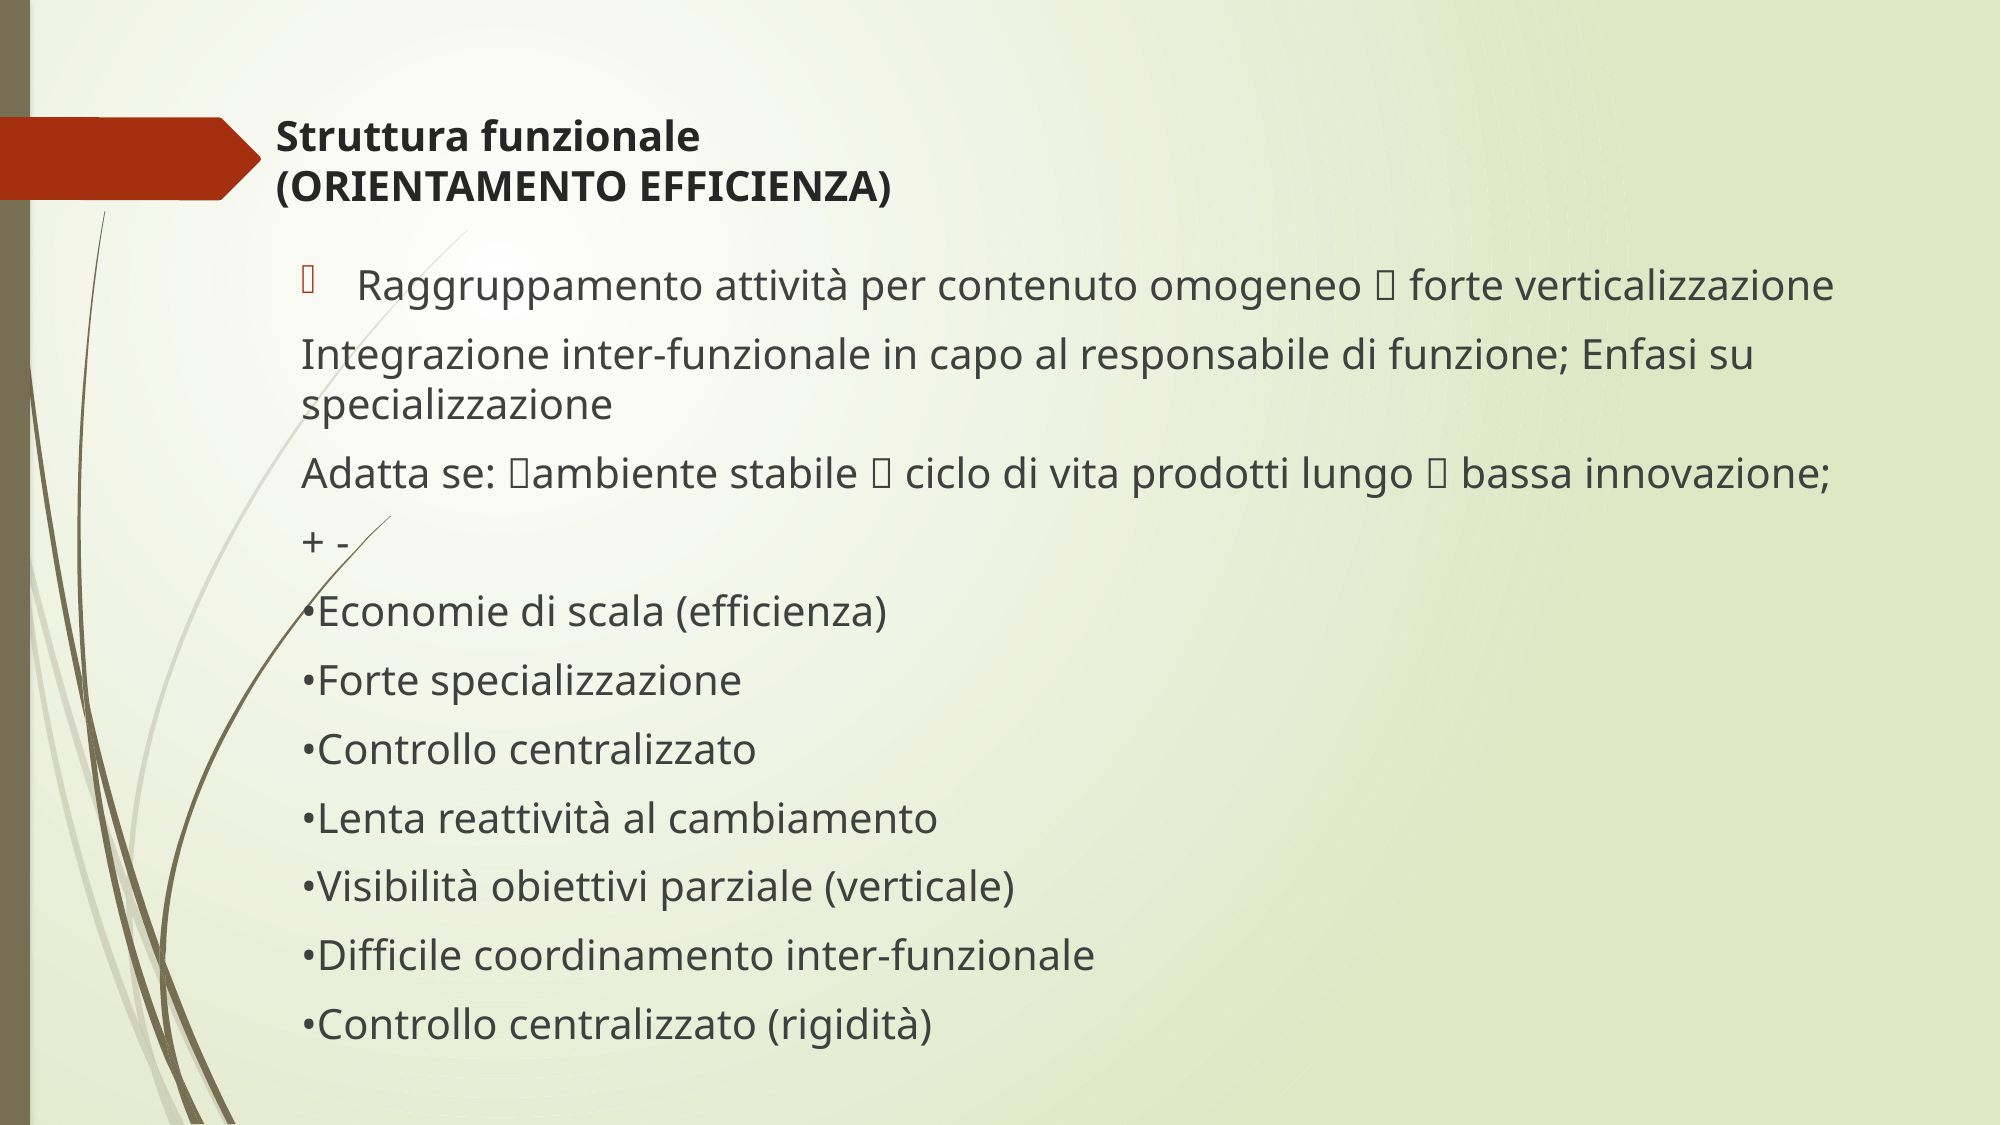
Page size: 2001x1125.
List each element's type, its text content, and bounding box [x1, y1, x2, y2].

title Struttura funzionale (ORIENTAMENTO EFFICIENZA) [260, 102, 1888, 313]
list Raggruppamento attività per contenuto omogeneo  forte verticalizzazione Integrazione inter-funzionale in capo al responsabile di funzione; Enfasi su specializzazione Adatta se: ambiente stabile  ciclo di vita prodotti lungo  bassa innovazione; + - •Economie di scala (efficienza) •Forte specializzazione •Controllo centralizzato •Lenta reattività al cambiamento •Visibilità obiettivi parziale (verticale) •Difficile coordinamento inter-funzionale •Controllo centralizzato (rigidità) [286, 251, 1916, 1071]
